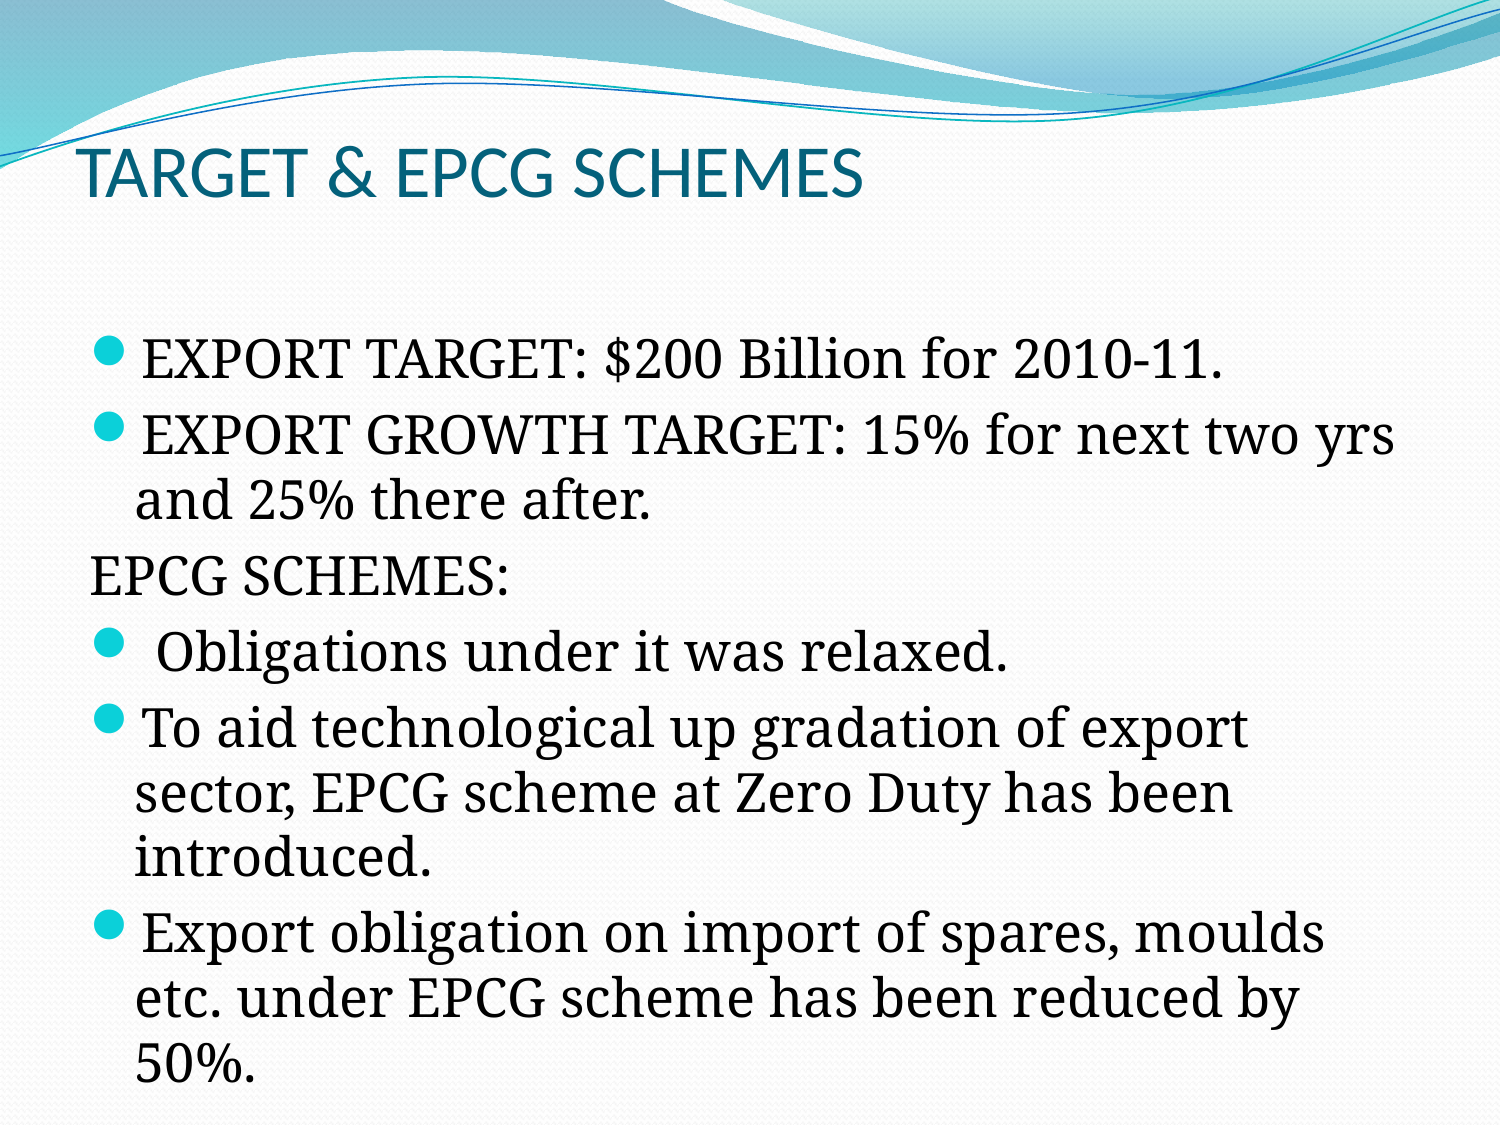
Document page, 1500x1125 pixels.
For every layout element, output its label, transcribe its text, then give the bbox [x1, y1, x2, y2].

list EXPORT TARGET: $200 Billion for 2010-11. EXPORT GROWTH TARGET: 15% for next two yrs and 25% there after. EPCG SCHEMES: Obligations under it was relaxed. To aid technological up gradation of export sector, EPCG scheme at Zero Duty has been introduced. Export obligation on import of spares, moulds etc. under EPCG scheme has been reduced by 50%. [75, 317, 1425, 1038]
title TARGET & EPCG SCHEMES [75, 115, 1425, 303]
